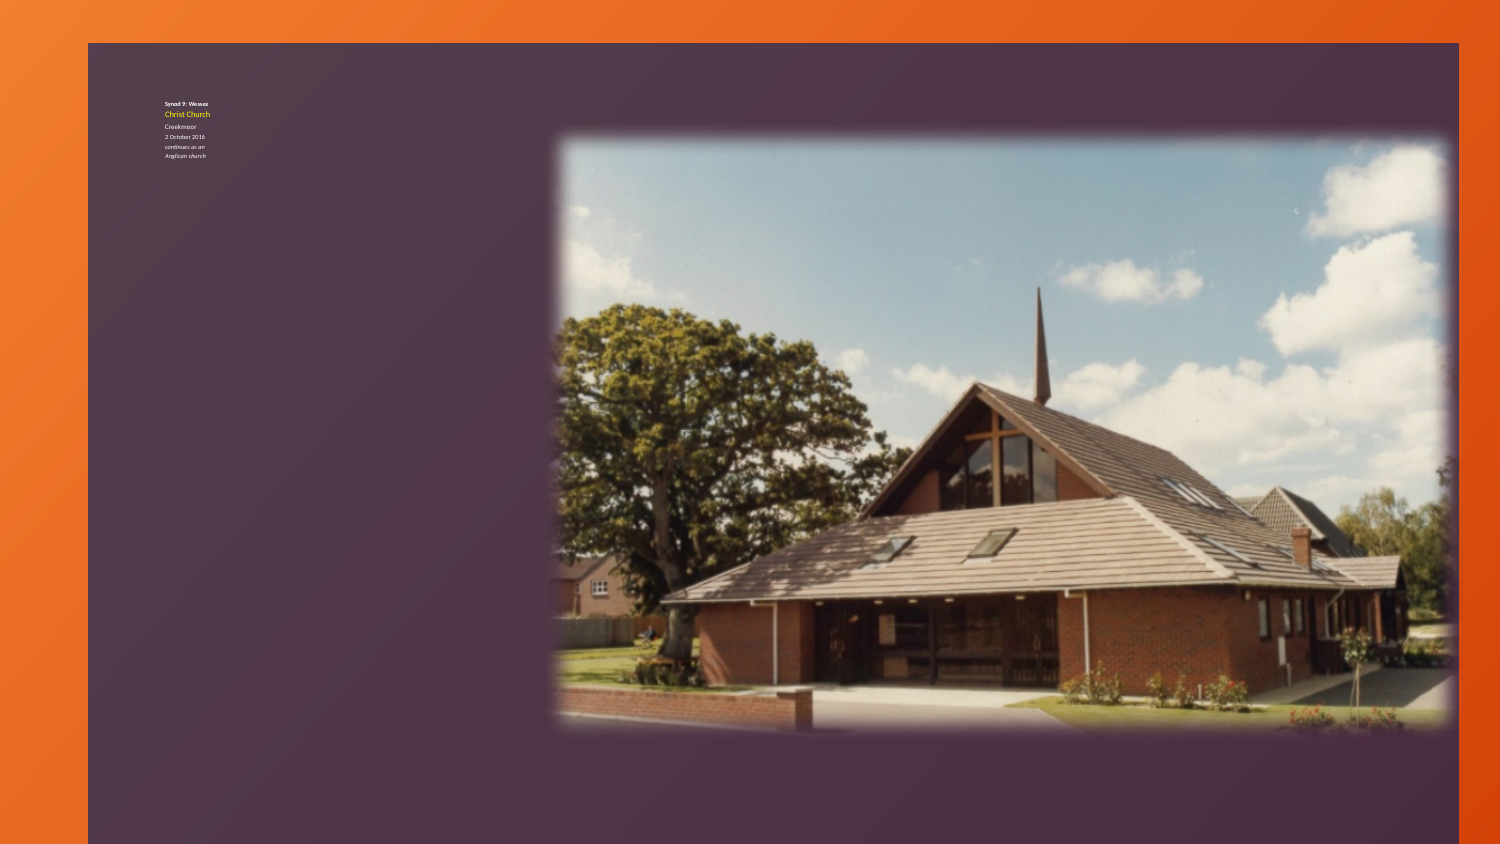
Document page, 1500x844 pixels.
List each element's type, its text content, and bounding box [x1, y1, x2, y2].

title Synod 9: Wessex Christ Church Creekmoor 2 October 2016 continues as an Anglican church [150, 33, 1500, 175]
picture [88, 43, 1465, 844]
